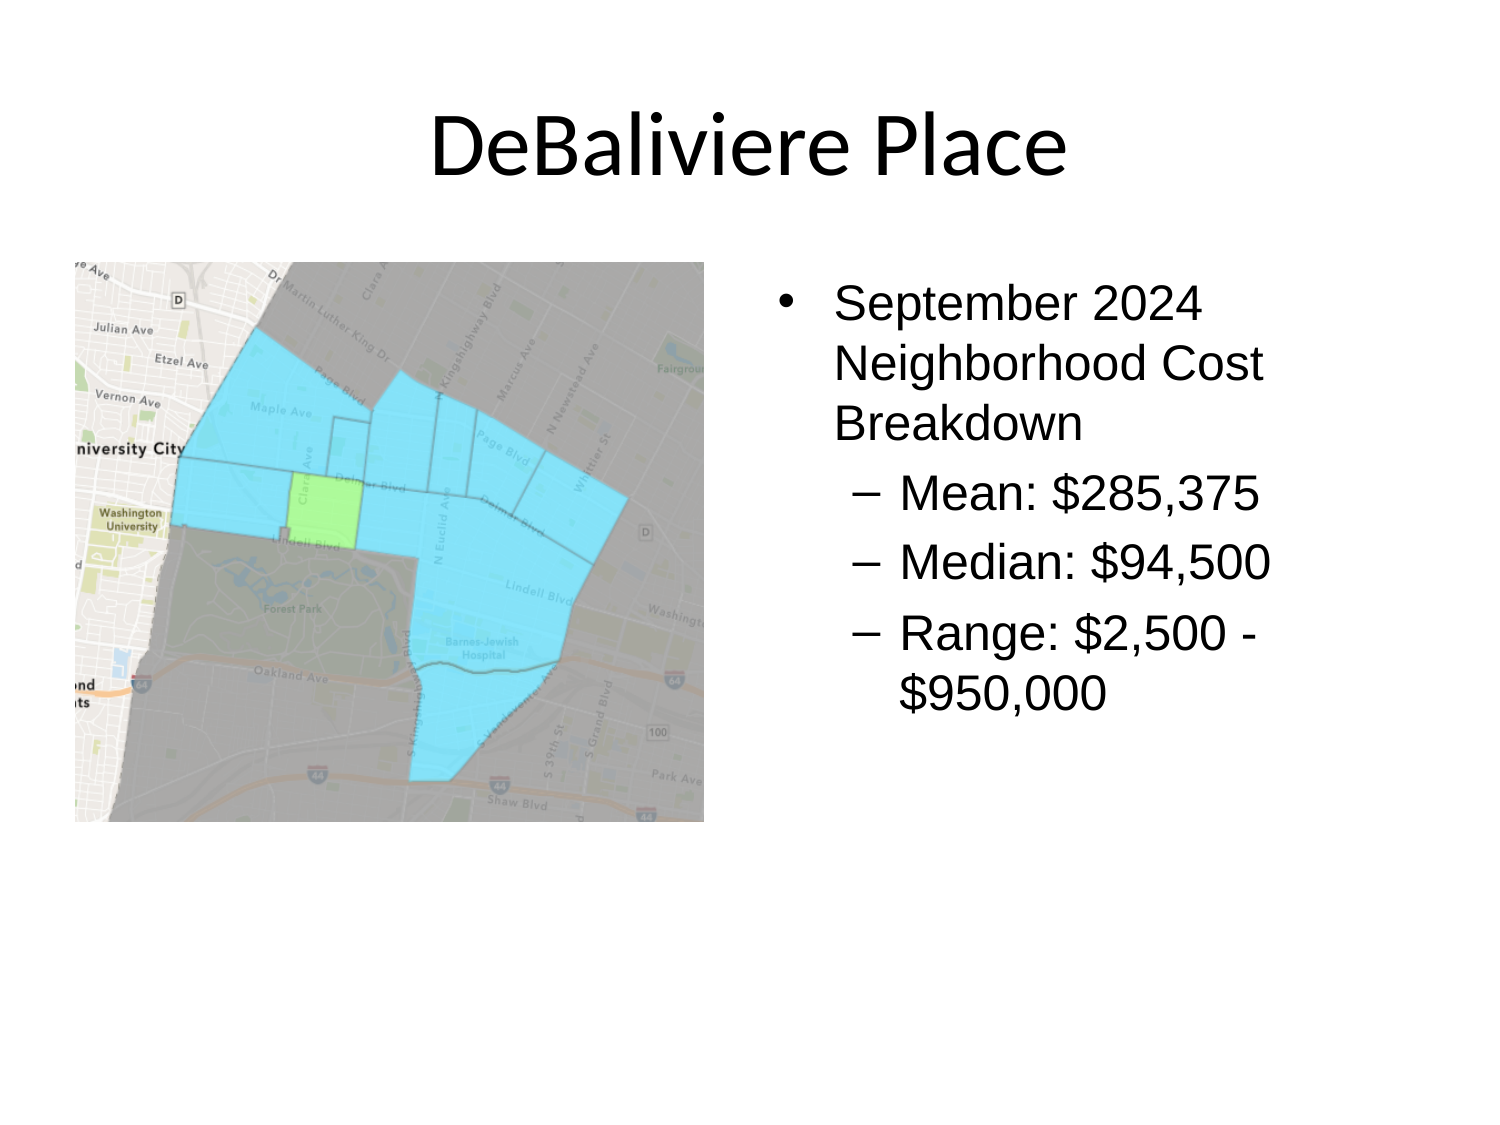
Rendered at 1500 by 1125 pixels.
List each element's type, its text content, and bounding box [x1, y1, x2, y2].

list September 2024 Neighborhood Cost Breakdown Mean: $285,375 Median: $94,500 Range: $2,500 - $950,000 [762, 262, 1425, 1005]
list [74, 262, 704, 823]
title DeBaliviere Place [75, 45, 1425, 233]
